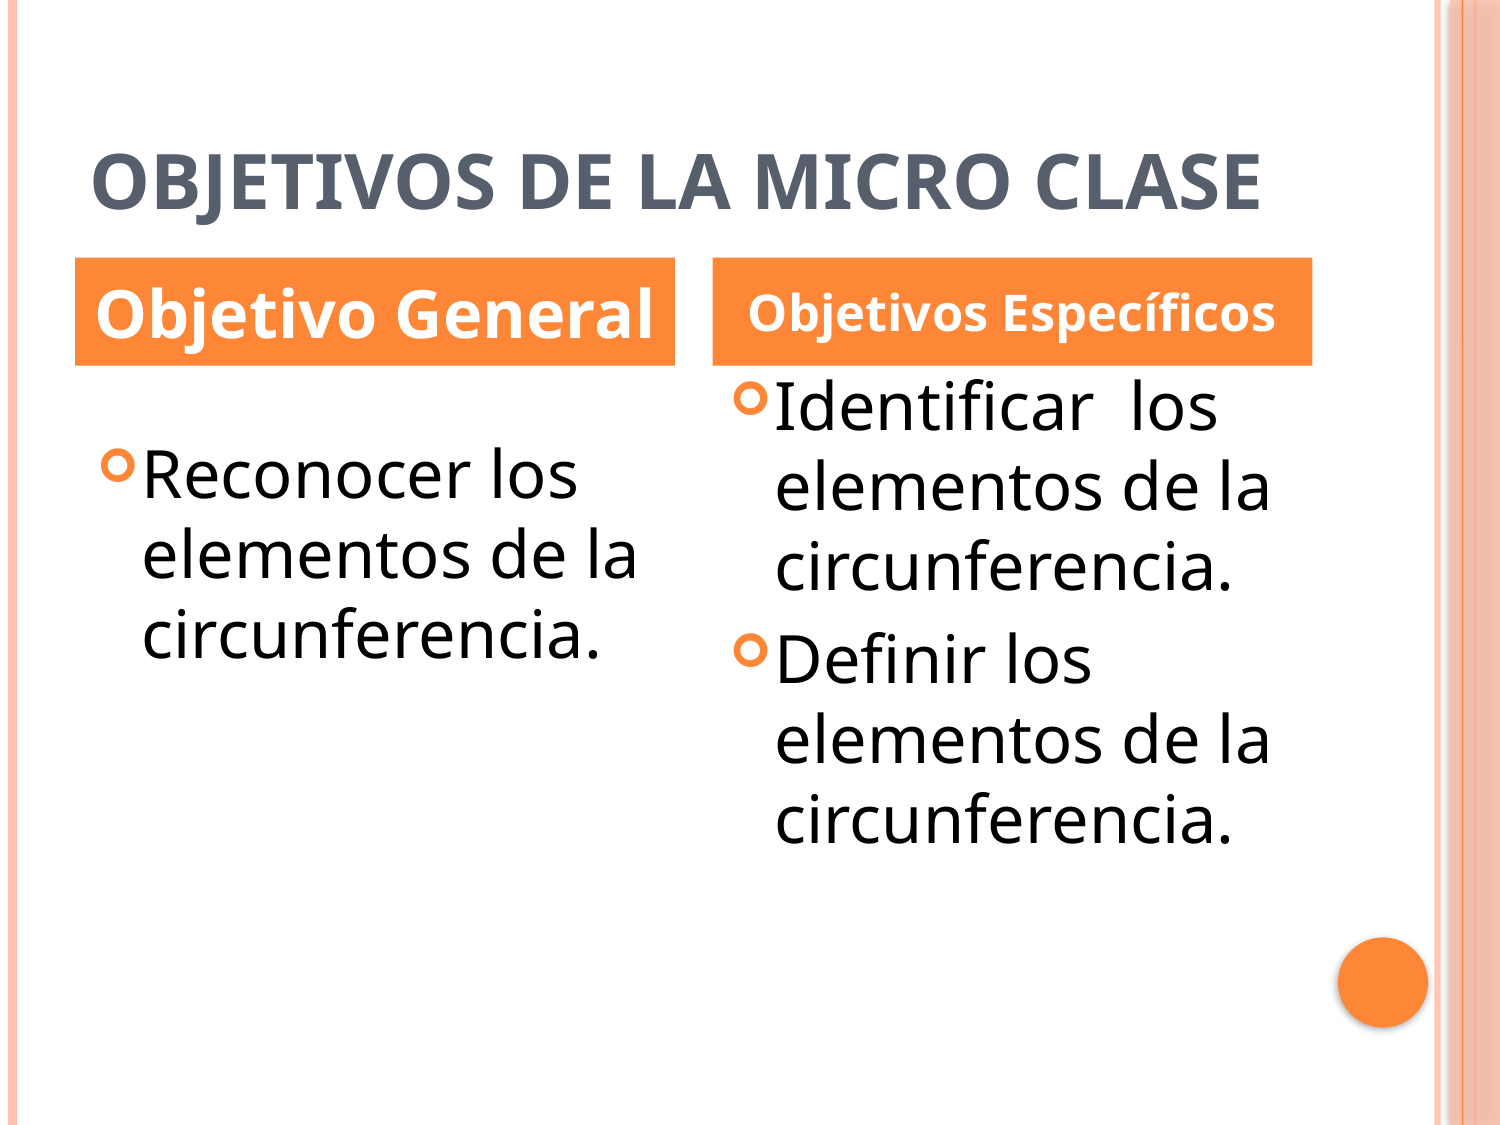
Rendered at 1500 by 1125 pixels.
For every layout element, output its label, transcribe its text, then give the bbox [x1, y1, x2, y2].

list Reconocer los elementos de la circunferencia. [81, 351, 687, 1000]
list Identificar los elementos de la circunferencia. Definir los elementos de la circunferencia. [714, 356, 1426, 1006]
list Objetivos Específicos [712, 257, 1313, 366]
list Objetivo General [74, 257, 676, 366]
title Objetivos de la Micro Clase [75, 44, 1313, 233]
